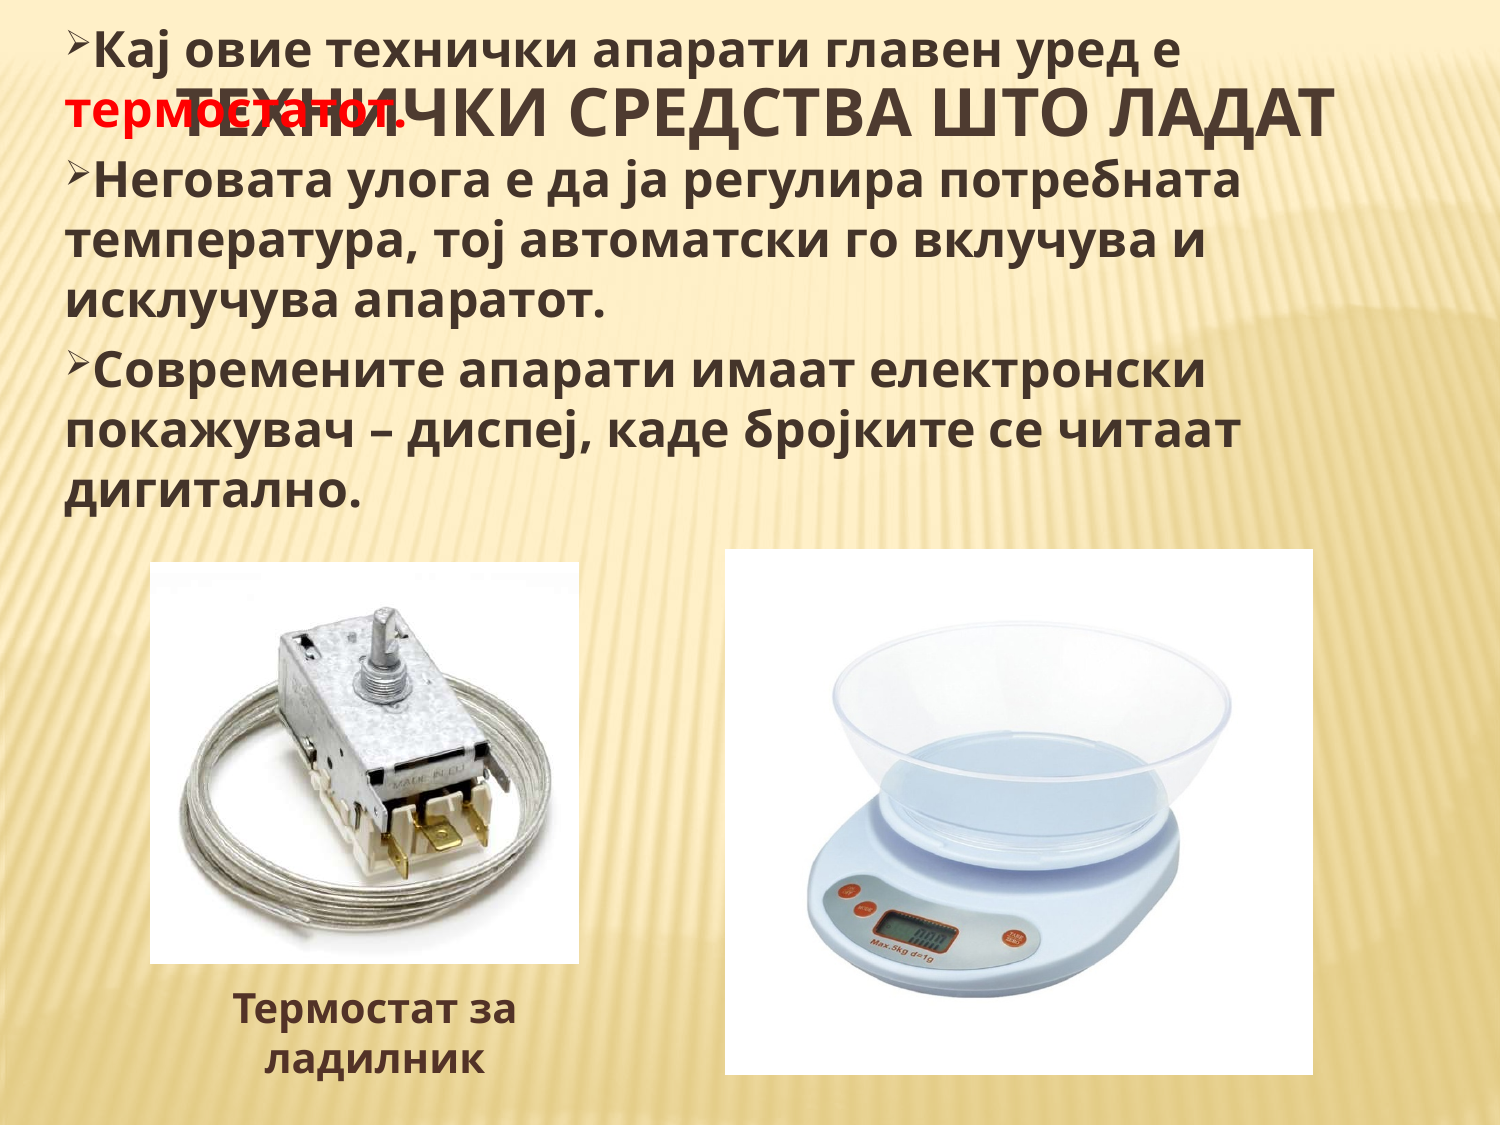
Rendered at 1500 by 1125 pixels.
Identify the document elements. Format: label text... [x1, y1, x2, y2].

subtitle Кај овие технички апарати главен уред е термостатот. Неговата улога е да ја регулира потребната температура, тој автоматски го вклучува и исклучува апаратот. Современите апарати имаат електронски покажувач – диспеј, каде бројките се читаат дигитално. [50, 174, 1438, 525]
picture [149, 562, 579, 964]
title Технички средства што ладат [62, 62, 1450, 263]
text_box Термостат за ладилник [212, 981, 538, 1090]
picture [724, 549, 1313, 1076]
